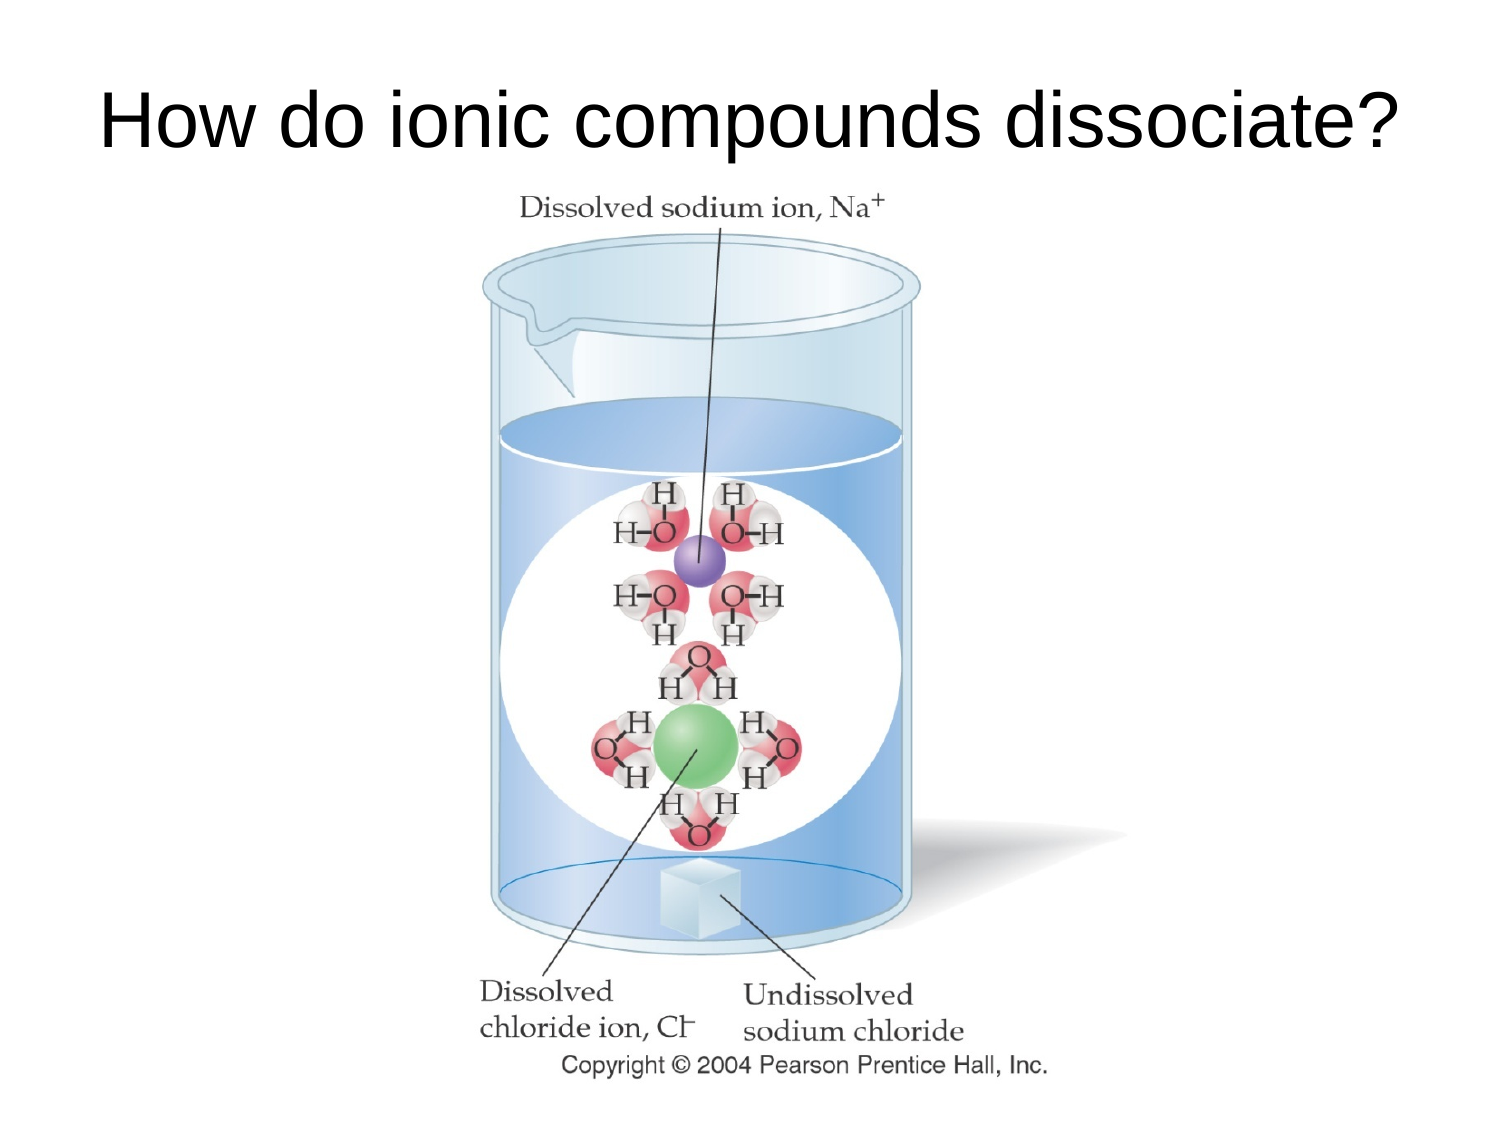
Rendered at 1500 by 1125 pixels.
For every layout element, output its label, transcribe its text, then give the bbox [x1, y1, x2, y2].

title How do ionic compounds dissociate? [74, 44, 1426, 188]
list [474, 187, 1133, 1084]
